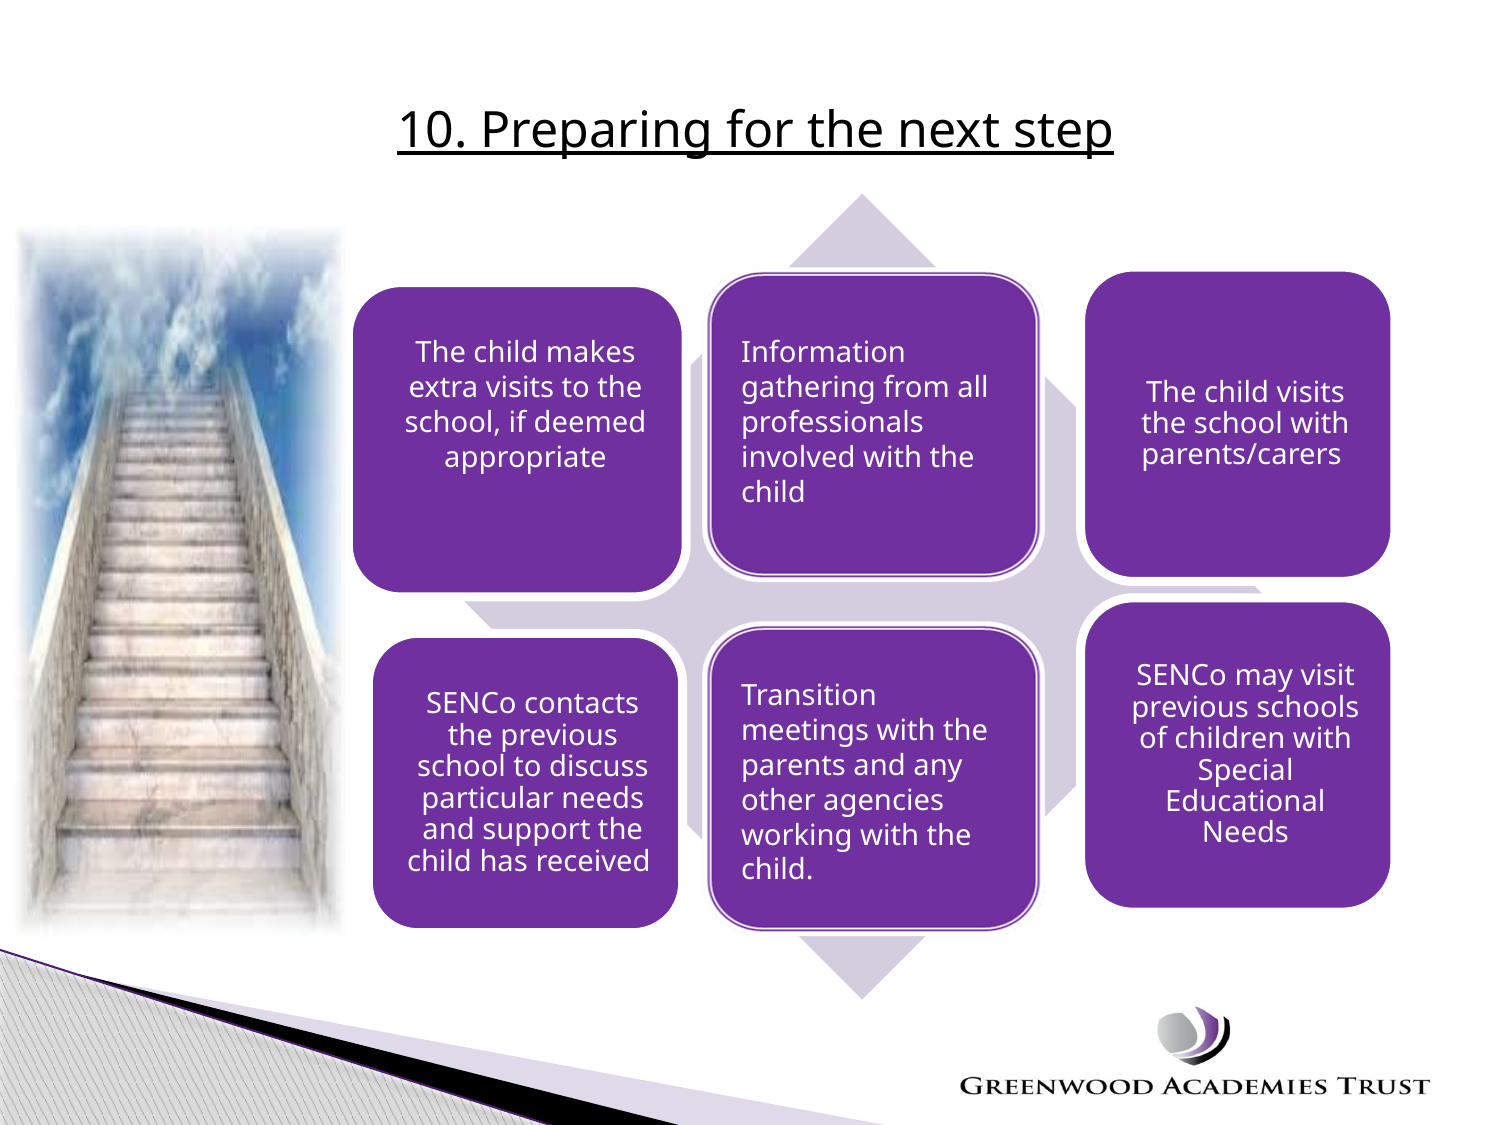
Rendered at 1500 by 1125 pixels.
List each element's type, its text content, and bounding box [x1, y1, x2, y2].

picture [702, 266, 1046, 583]
text_box 10. Preparing for the next step [112, 89, 1400, 225]
picture [15, 225, 346, 937]
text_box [241, 193, 1483, 1000]
picture [702, 621, 1046, 937]
picture [950, 1000, 1439, 1101]
